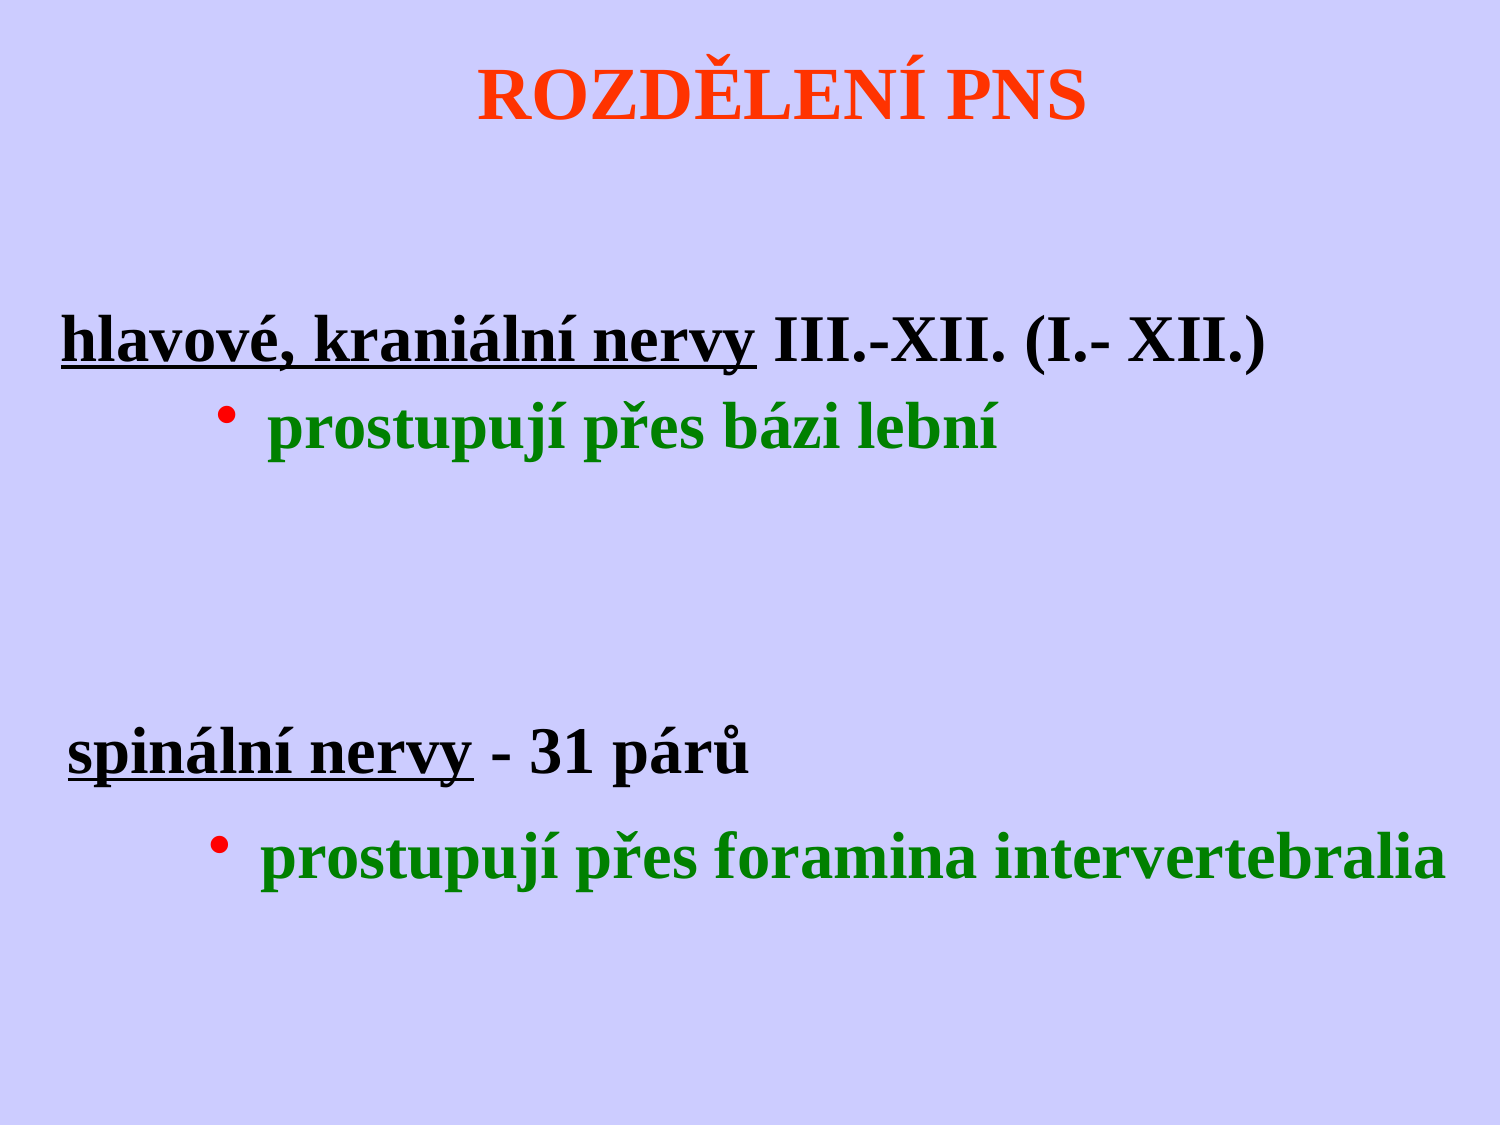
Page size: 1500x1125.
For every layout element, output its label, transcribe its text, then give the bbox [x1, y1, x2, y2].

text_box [49, 699, 1457, 900]
text_box prostupují přes bázi lební [200, 374, 1014, 470]
text_box ROZDĚLENÍ PNS [462, 37, 1103, 143]
text_box hlavové, kraniální nervy III.-XII. (I.- XII.) [46, 287, 1283, 383]
